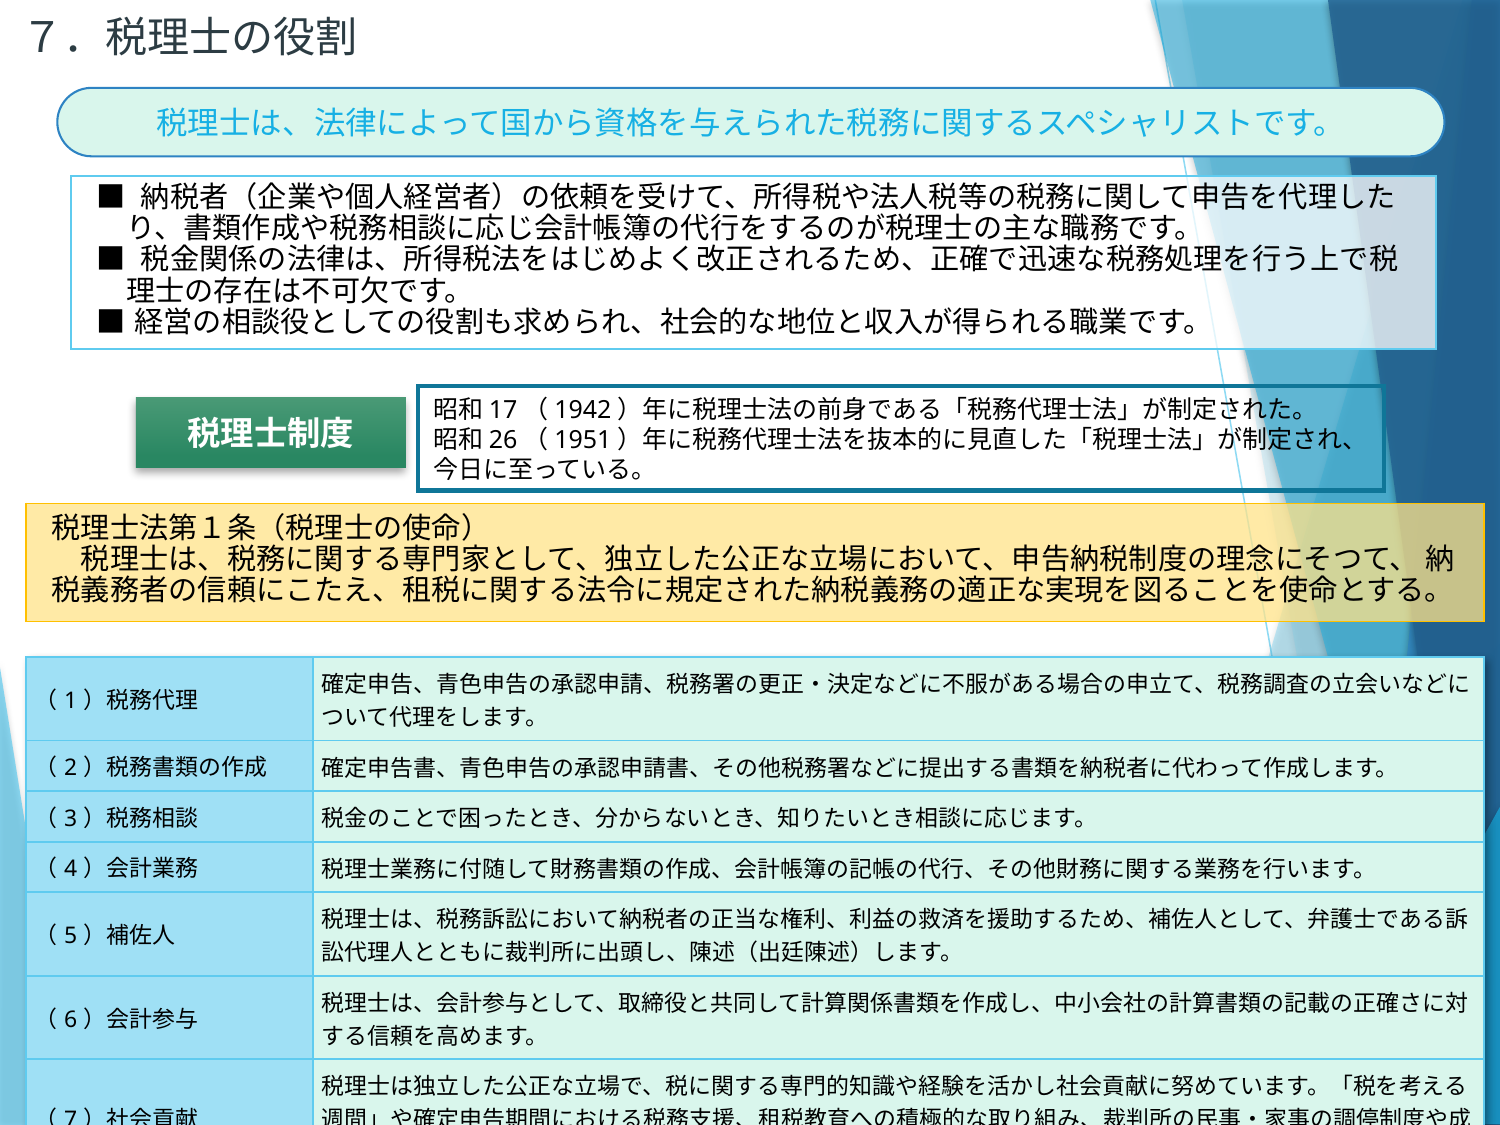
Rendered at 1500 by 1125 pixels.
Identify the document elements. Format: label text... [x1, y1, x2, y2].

table_header （1）税務代理 [27, 658, 312, 740]
table_header 税理士法第１条（税理士の使命） 税理士は、税務に関する専門家として、独立した公正な立場において、申告納税制度の理念にそつて、 納税義務者の信頼にこたえ、租税に関する法令に規定された納税義務の適正な実現を図ることを使命とする。 [27, 504, 1483, 621]
table_cell 税理士業務に付随して財務書類の作成、会計帳簿の記帳の代行、その他財務に関する業務を行います。 [314, 843, 1483, 891]
table_cell （3）税務相談 [27, 792, 312, 841]
text_box ７．税理士の役割 [0, 0, 601, 69]
table_cell 確定申告書、青色申告の承認申請書、その他税務署などに提出する書類を納税者に代わって作成します。 [314, 741, 1483, 790]
table_cell 税理士は、税務訴訟において納税者の正当な権利、利益の救済を援助するため、補佐人として、弁護士である訴訟代理人とともに裁判所に出頭し、陳述（出廷陳述）します。 [314, 893, 1483, 975]
table_cell （5）補佐人 [27, 893, 312, 975]
table_cell 税理士は、会計参与として、取締役と共同して計算関係書類を作成し、中小会社の計算書類の記載の正確さに対する信頼を高めます。 [314, 977, 1483, 1058]
table_cell （2）税務書類の作成 [27, 741, 312, 790]
text_box 税理士は、法律によって国から資格を与えられた税務に関するスペシャリストです。 [56, 86, 1446, 158]
table_cell （6）会計参与 [27, 977, 312, 1058]
text_box 昭和17（1942）年に税理士法の前身である「税務代理士法」が制定された。 昭和26（1951）年に税務代理士法を抜本的に見直した「税理士法」が制定され、今日に至っている。 [418, 385, 1384, 491]
table_header ■ 納税者（企業や個人経営者）の依頼を受けて、所得税や法人税等の税務に関して申告を代理したり、書類作成や税務相談に応じ会計帳簿の代行をするのが税理士の主な職務です。 ■ 税金関係の法律は、所得税法をはじめよく改正されるため、正確で迅速な税務処理を行う上で税理士の存在は不可欠です。 ■経営の相談役としての役割も求められ、社会的な地位と収入が得られる職業です。 [72, 177, 1435, 348]
text_box 税理士制度 [135, 397, 406, 468]
table_header 確定申告、青色申告の承認申請、税務署の更正・決定などに不服がある場合の申立て、税務調査の立会いなどについて代理をします。 [314, 658, 1483, 740]
table_cell 税金のことで困ったとき、分からないとき、知りたいとき相談に応じます。 [314, 792, 1483, 841]
table_cell （7）社会貢献 [27, 1060, 312, 1125]
table_cell 税理士は独立した公正な立場で、税に関する専門的知識や経験を活かし社会貢献に努めています。「税を考える週間」や確定申告期間における税務支援、租税教育への積極的な取り組み、裁判所の民事・家事の調停制度や成年後見制度への参画等を行っています。 [314, 1060, 1483, 1125]
table_cell （4）会計業務 [27, 843, 312, 891]
